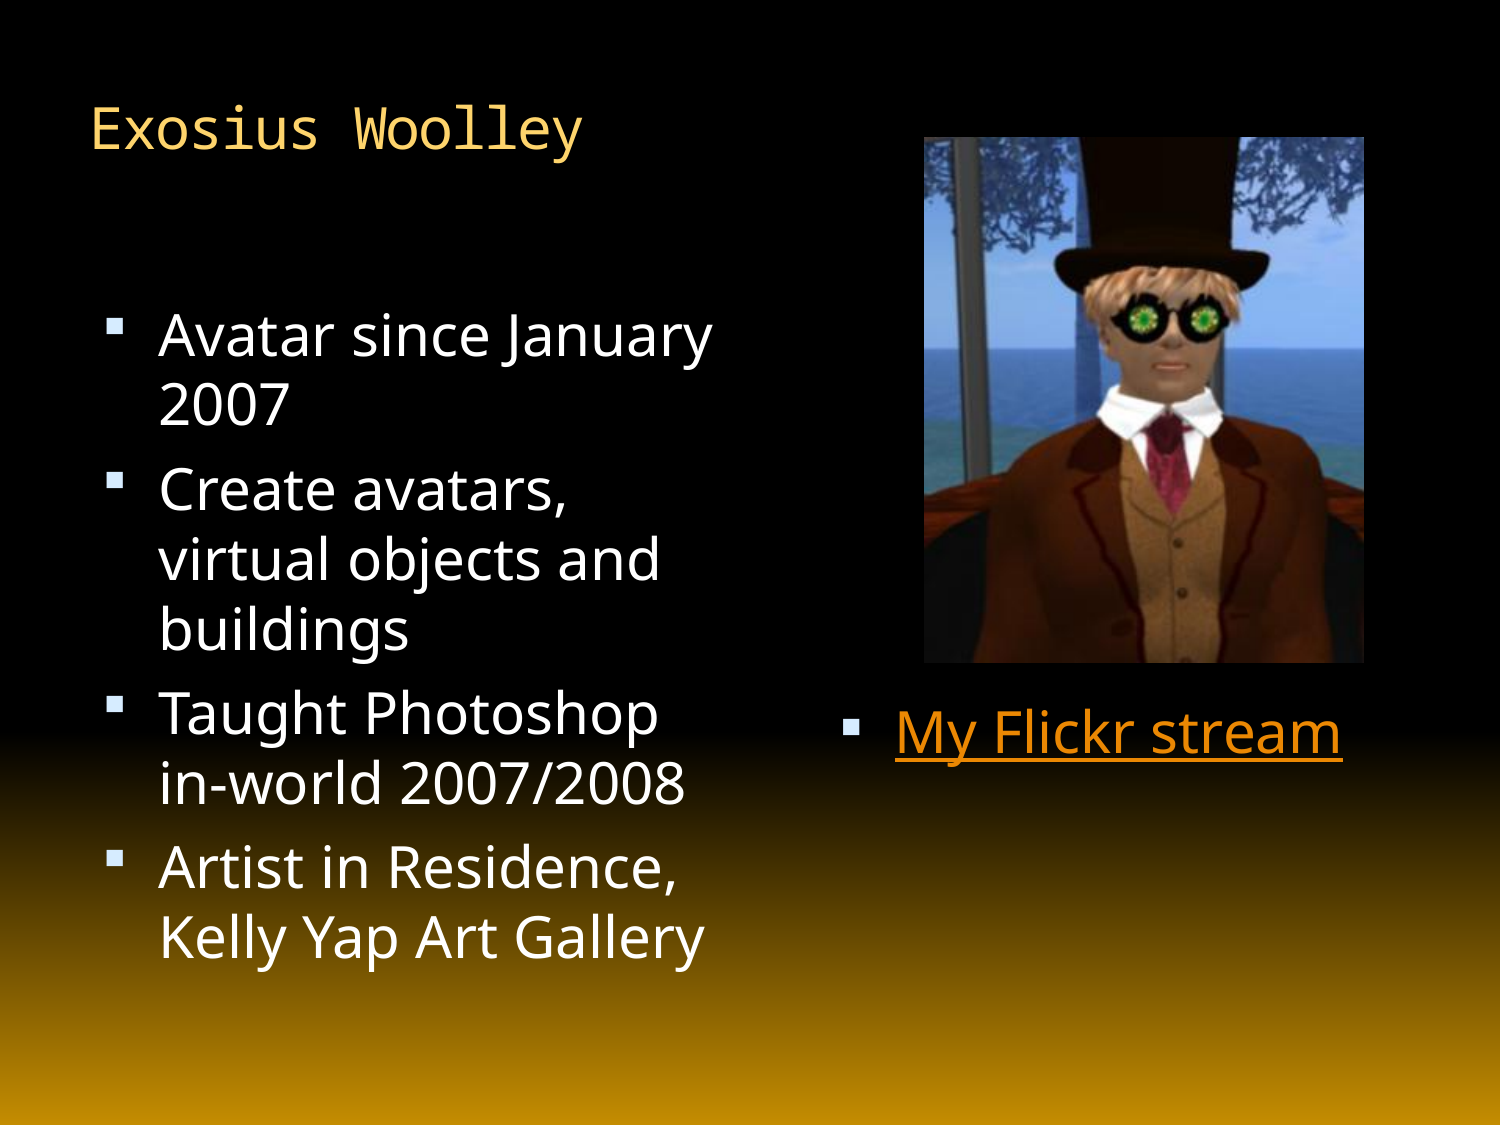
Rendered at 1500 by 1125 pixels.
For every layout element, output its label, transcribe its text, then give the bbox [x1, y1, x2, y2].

list Avatar since January 2007 Create avatars, virtual objects and buildings Taught Photoshop in-world 2007/2008 Artist in Residence, Kelly Yap Art Gallery [76, 290, 739, 1033]
title Exosius Woolley [75, 83, 1425, 234]
picture [924, 136, 1364, 663]
list My Flickr stream [812, 687, 1475, 1125]
